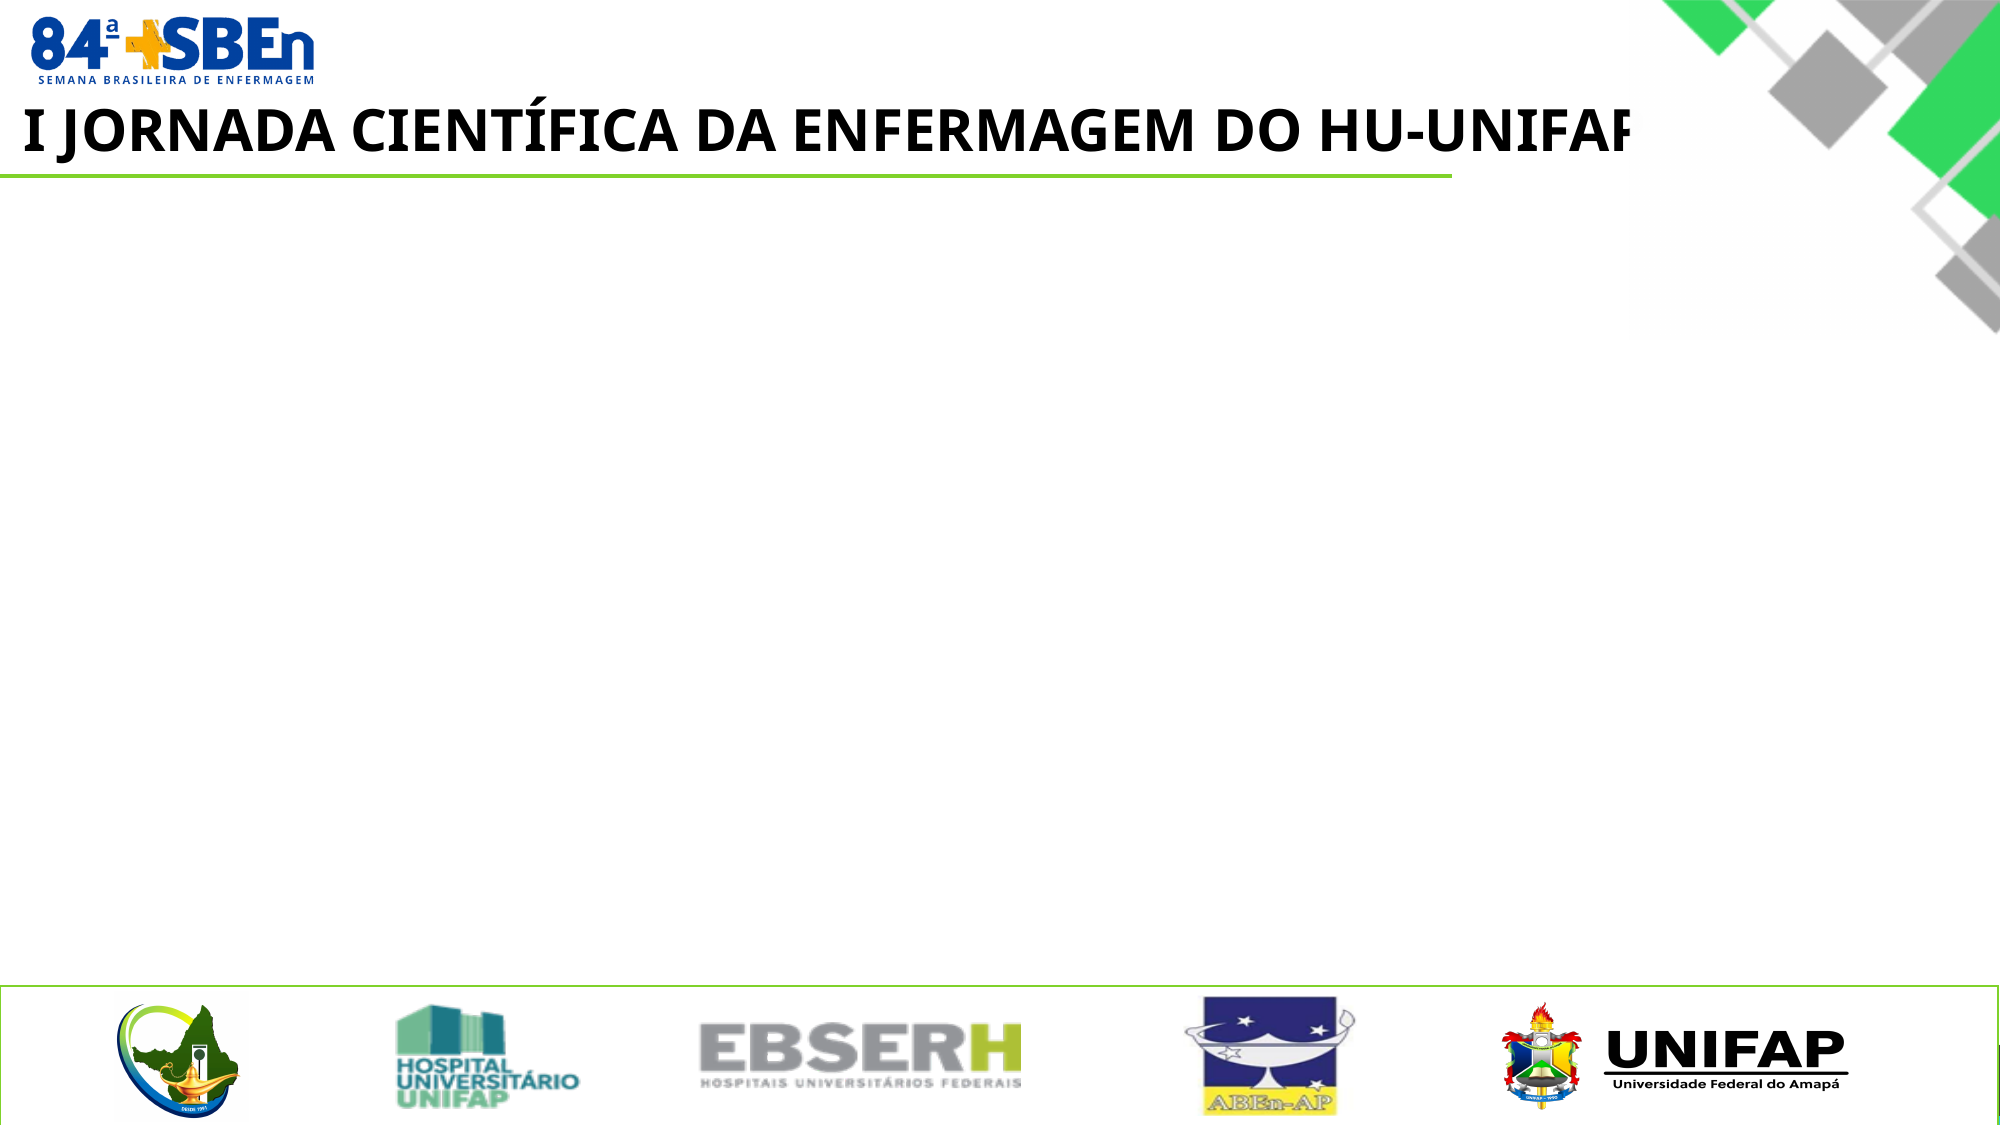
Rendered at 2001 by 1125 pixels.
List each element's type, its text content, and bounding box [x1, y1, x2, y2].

text_box [0, 985, 1999, 1125]
picture [1183, 990, 1878, 1119]
picture [113, 990, 1021, 1125]
picture [1631, 0, 2000, 356]
picture [0, 0, 369, 256]
text_box I JORNADA CIENTÍFICA DA ENFERMAGEM DO HU-UNIFAP [373, 7, 1629, 248]
